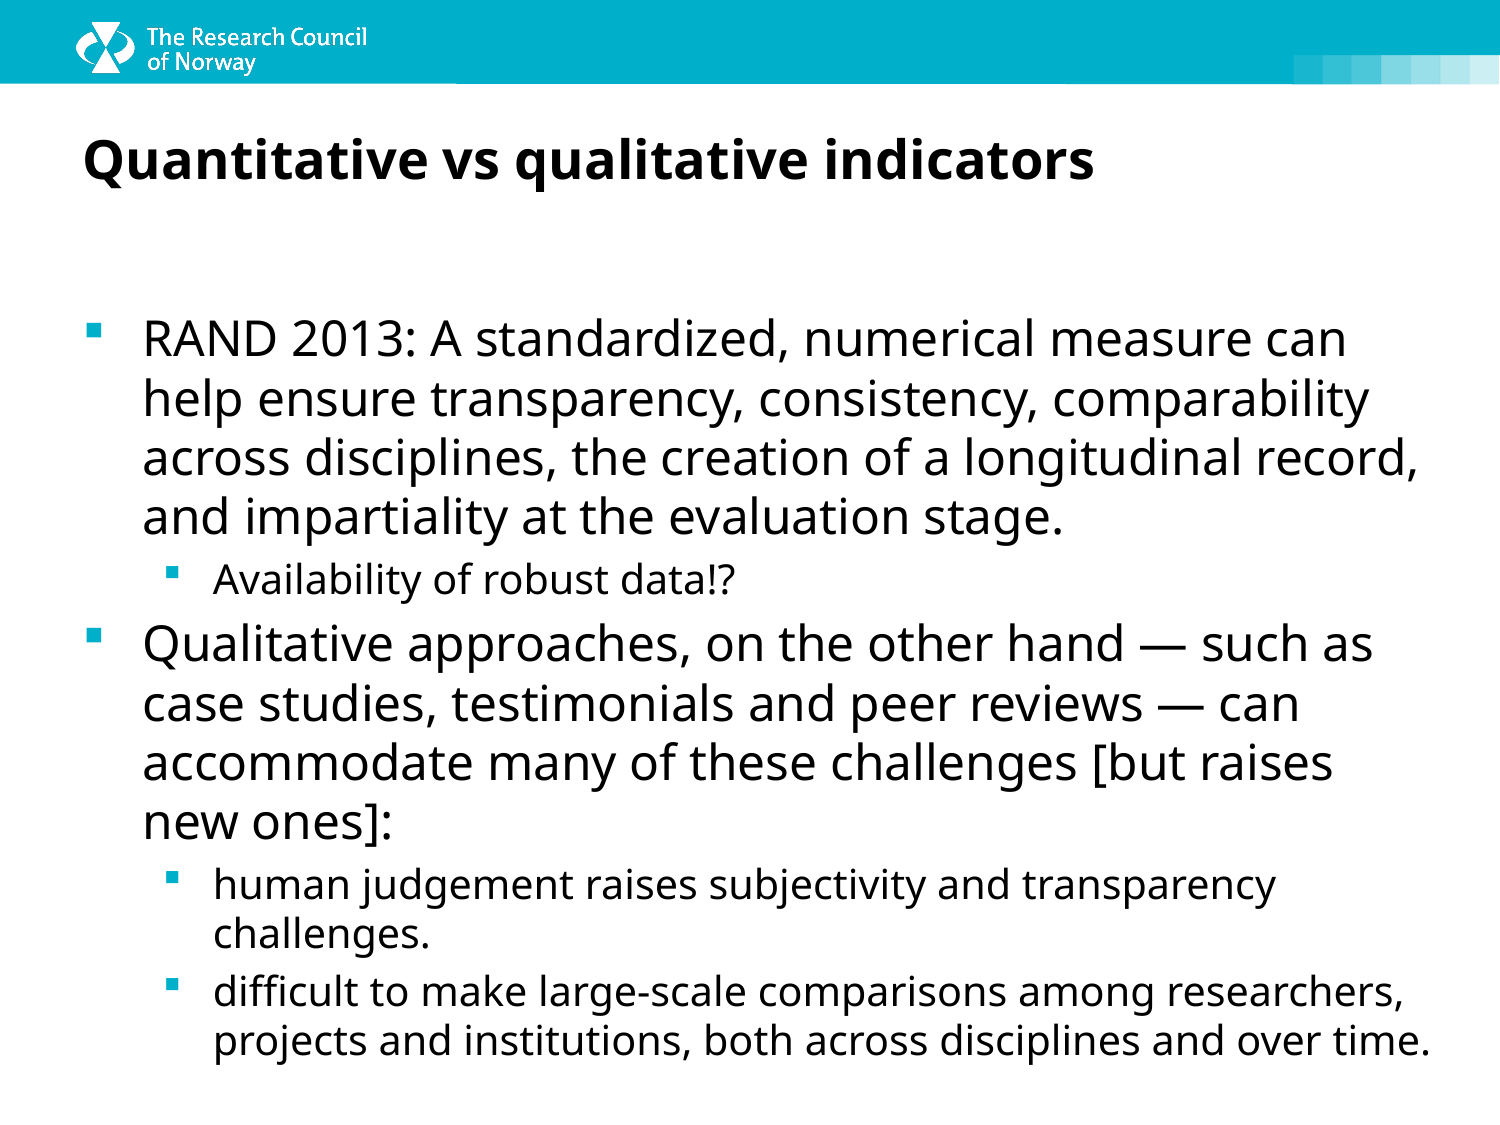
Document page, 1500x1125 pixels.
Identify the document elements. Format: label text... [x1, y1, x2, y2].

picture [76, 22, 366, 76]
title Quantitative vs qualitative indicators [76, 119, 1447, 297]
list RAND 2013: A standardized, numerical measure can help ensure transparency, consistency, comparability across disciplines, the creation of a longitudinal record, and impartiality at the evaluation stage. Availability of robust data!? Qualitative approaches, on the other hand — such as case studies, testimonials and peer reviews — can accommodate many of these challenges [but raises new ones]: human judgement raises subjectivity and transparency challenges. difficult to make large-scale comparisons among researchers, projects and institutions, both across disciplines and over time. [82, 301, 1447, 1083]
